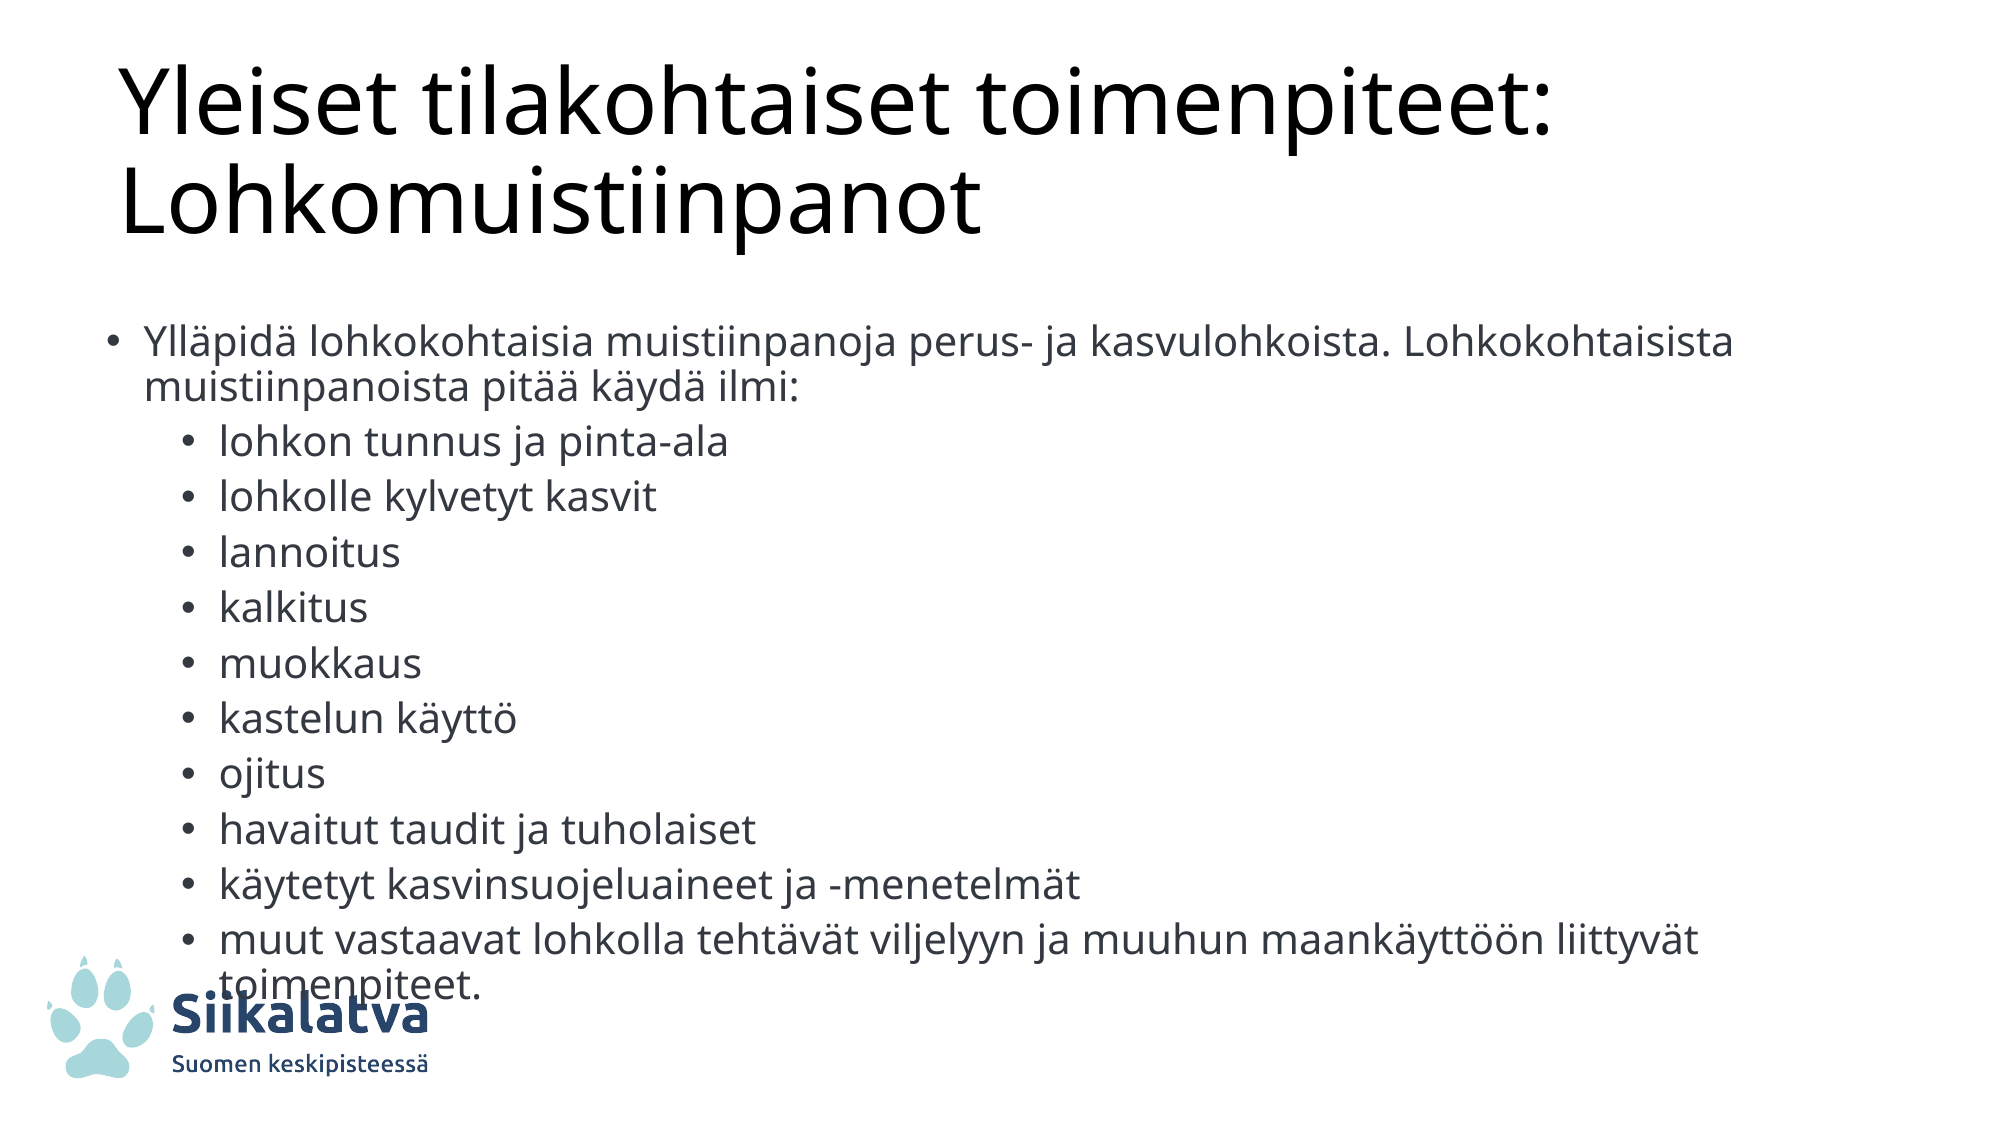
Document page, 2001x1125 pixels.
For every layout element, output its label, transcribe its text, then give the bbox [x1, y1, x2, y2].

list Ylläpidä lohkokohtaisia muistiinpanoja perus- ja kasvulohkoista. Lohkokohtaisista muistiinpanoista pitää käydä ilmi: lohkon tunnus ja pinta-ala lohkolle kylvetyt kasvit lannoitus kalkitus muokkaus kastelun käyttö ojitus havaitut taudit ja tuholaiset käytetyt kasvinsuojeluaineet ja -menetelmät muut vastaavat lohkolla tehtävät viljelyyn ja muuhun maankäyttöön liittyvät toimenpiteet. [91, 312, 1909, 665]
title Yleiset tilakohtaiset toimenpiteet: Lohkomuistiinpanot [103, 45, 1829, 264]
picture [0, 909, 474, 1125]
